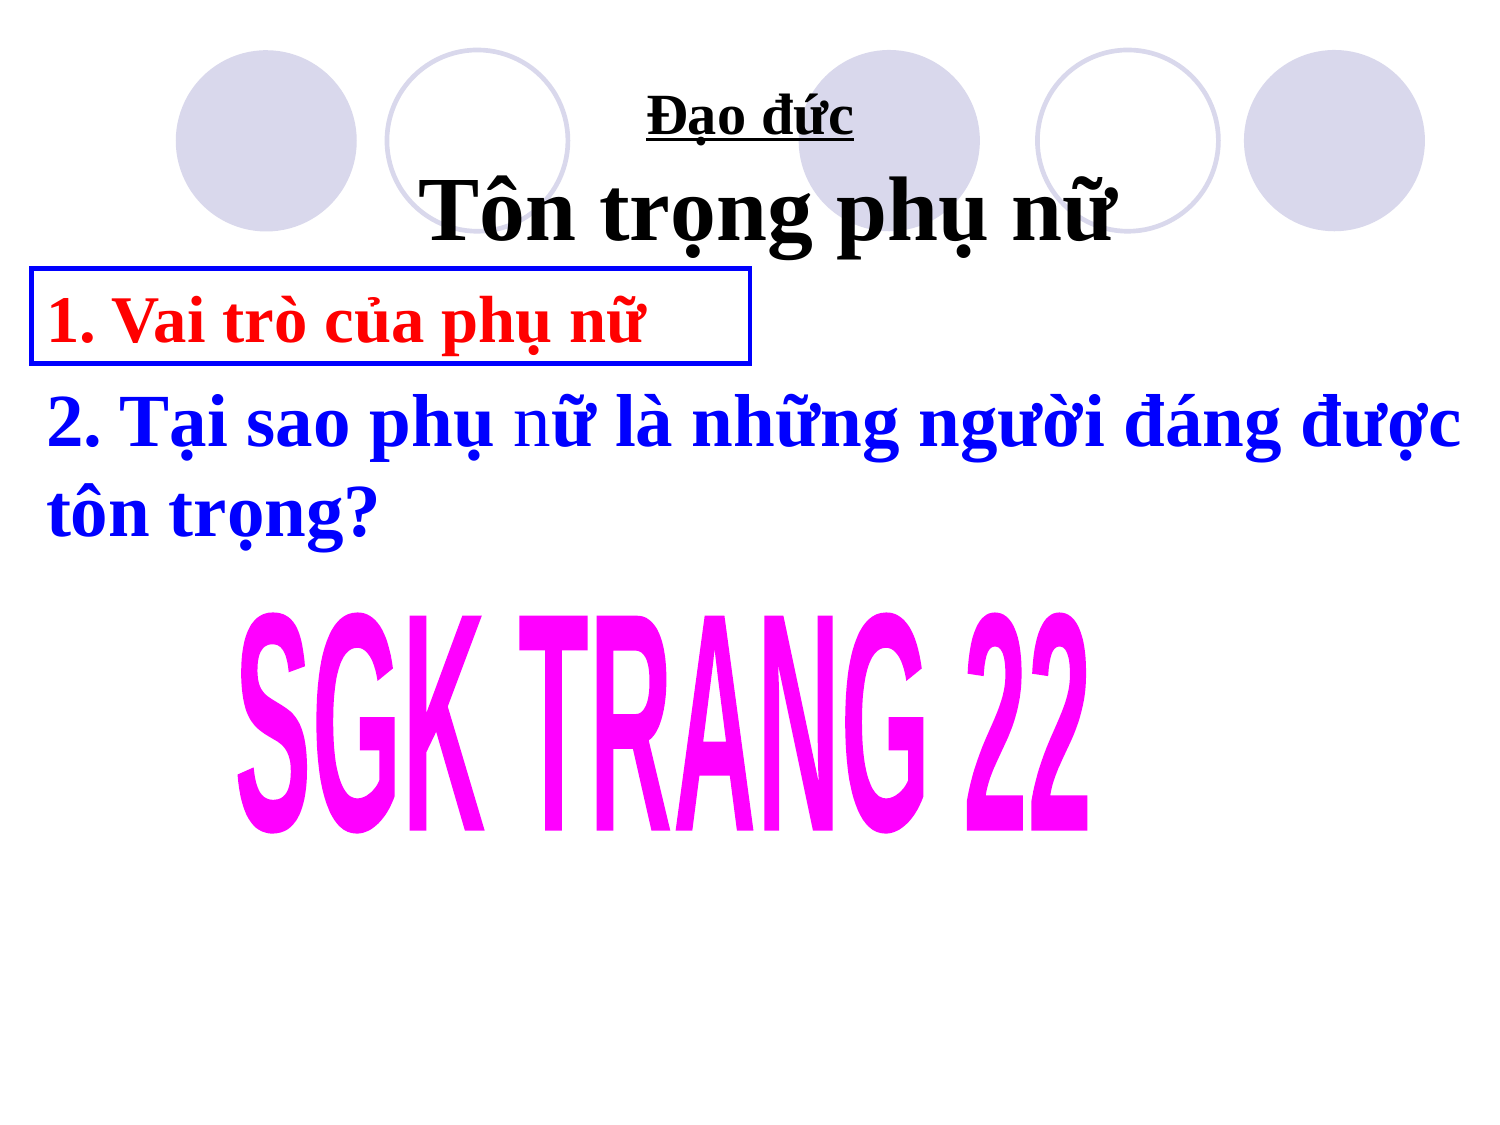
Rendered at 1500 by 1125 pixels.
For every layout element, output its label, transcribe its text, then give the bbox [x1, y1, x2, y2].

text_box Đạo đức [281, 68, 1219, 154]
text_box Tôn trọng phụ nữ [300, 141, 1238, 267]
text_box 2. Tại sao phụ nữ là những người đáng được tôn trọng? [31, 364, 1500, 560]
text_box 1. Vai trò của phụ nữ [31, 268, 750, 364]
